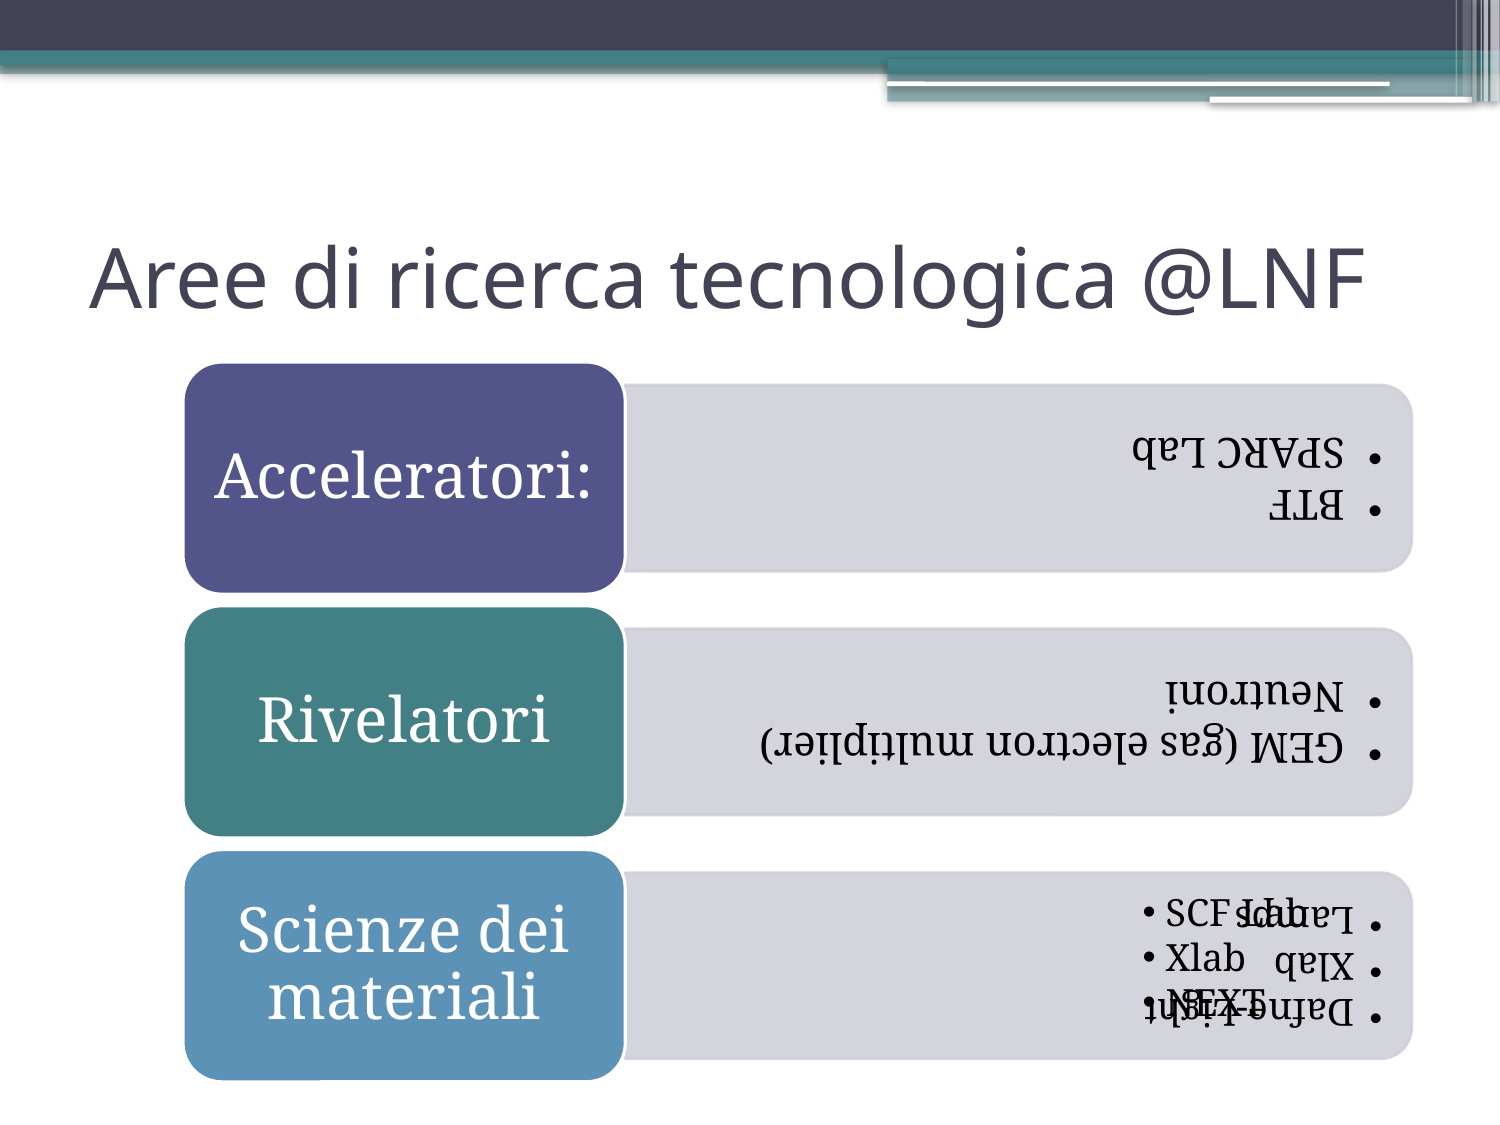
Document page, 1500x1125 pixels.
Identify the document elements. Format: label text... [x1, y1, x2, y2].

title Aree di ricerca tecnologica @LNF [75, 187, 1425, 363]
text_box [182, 361, 1412, 1083]
